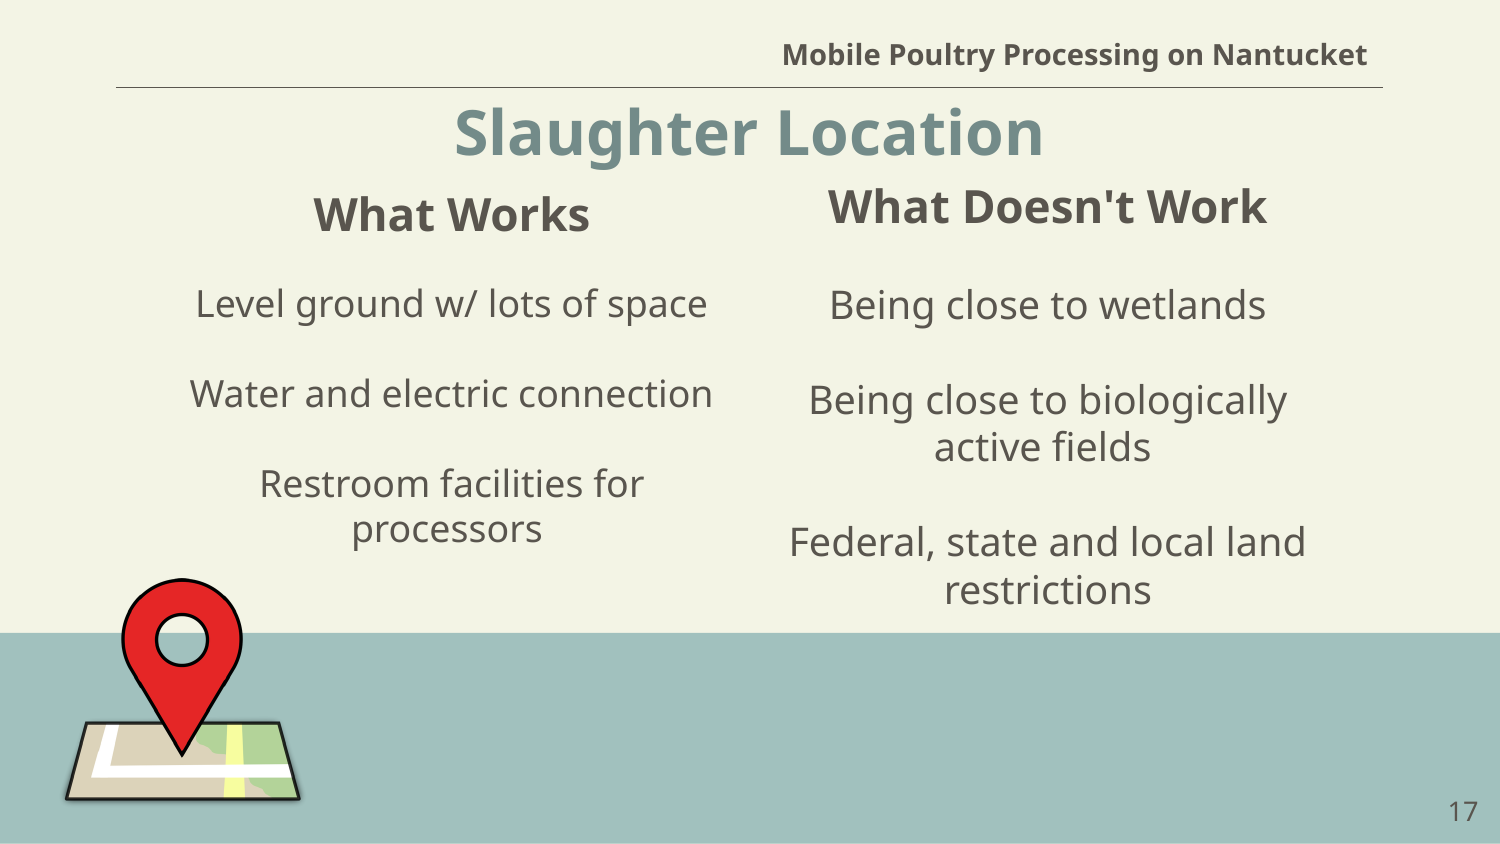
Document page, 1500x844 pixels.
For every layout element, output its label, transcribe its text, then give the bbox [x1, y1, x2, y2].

title Mobile Poultry Processing on Nantucket [116, 38, 1384, 70]
subtitle What Works [169, 172, 735, 263]
subtitle Being close to wetlands Being close to biologically active fields Federal, state and local land restrictions [765, 264, 1331, 731]
title Slaughter Location [116, 78, 1383, 172]
picture [55, 578, 310, 809]
subtitle Level ground w/ lots of space Water and electric connection Restroom facilities for processors [169, 264, 735, 731]
slide_number ‹#› [1403, 779, 1494, 844]
subtitle What Doesn't Work [765, 172, 1331, 256]
